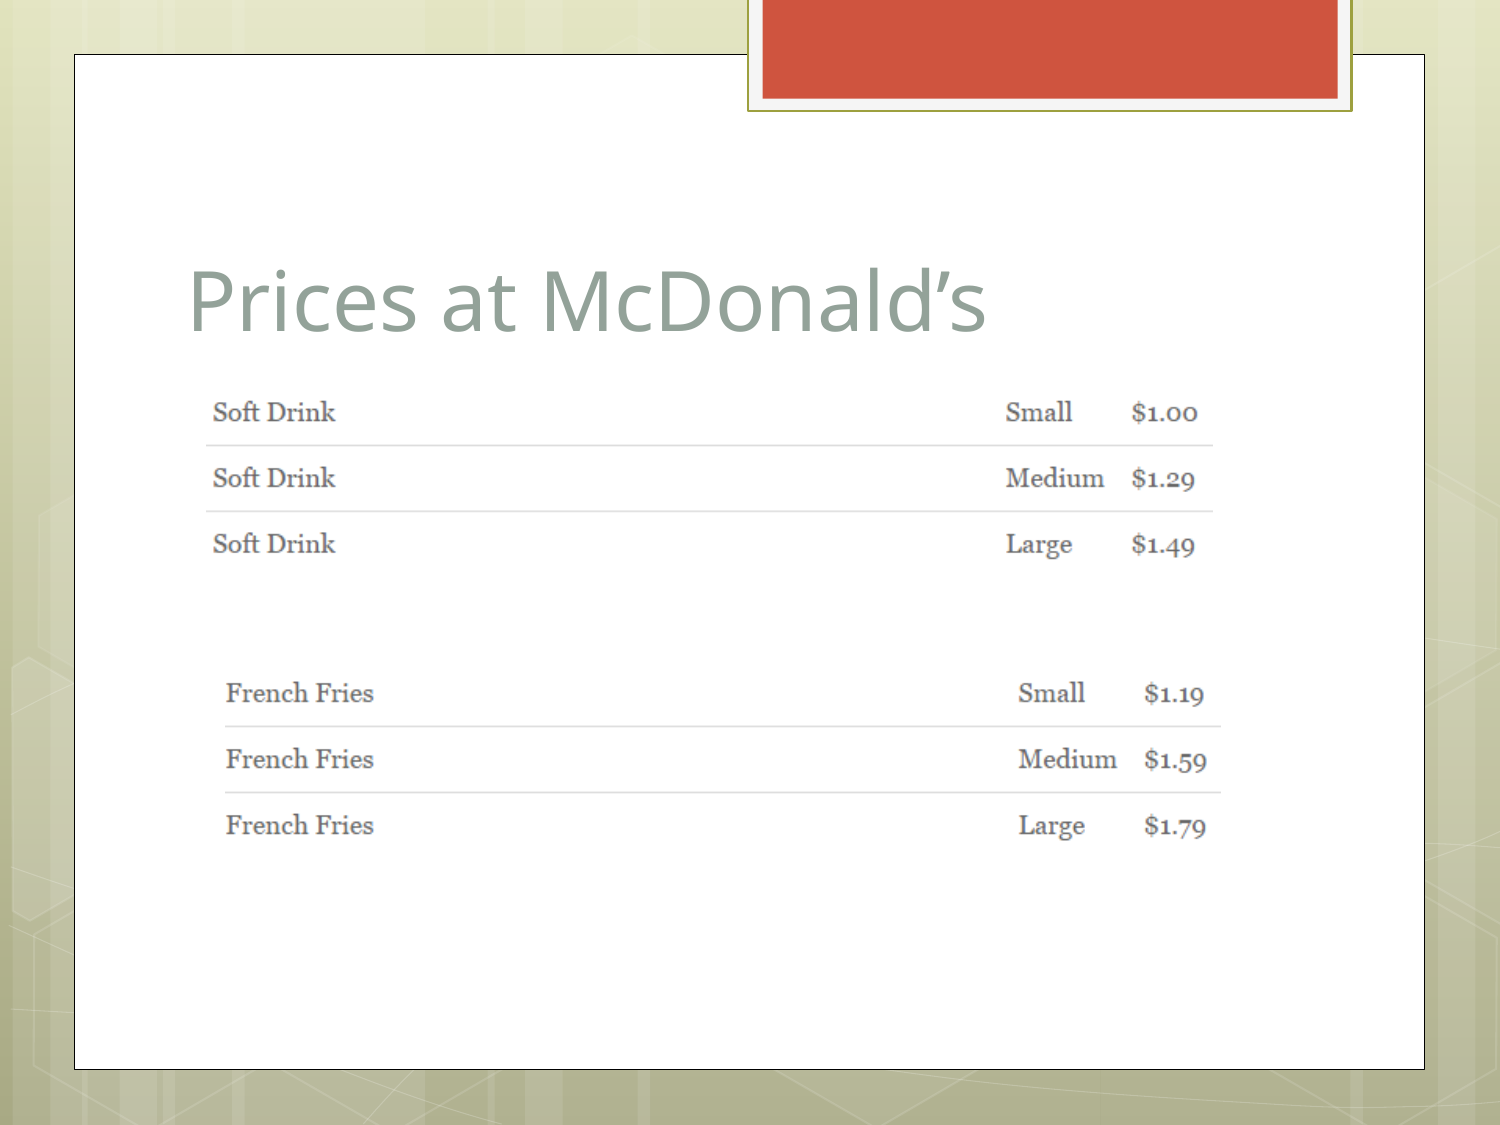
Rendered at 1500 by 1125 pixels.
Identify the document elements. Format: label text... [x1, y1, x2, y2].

picture [224, 663, 1221, 858]
title Prices at McDonald’s [171, 168, 1324, 357]
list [206, 387, 1213, 576]
